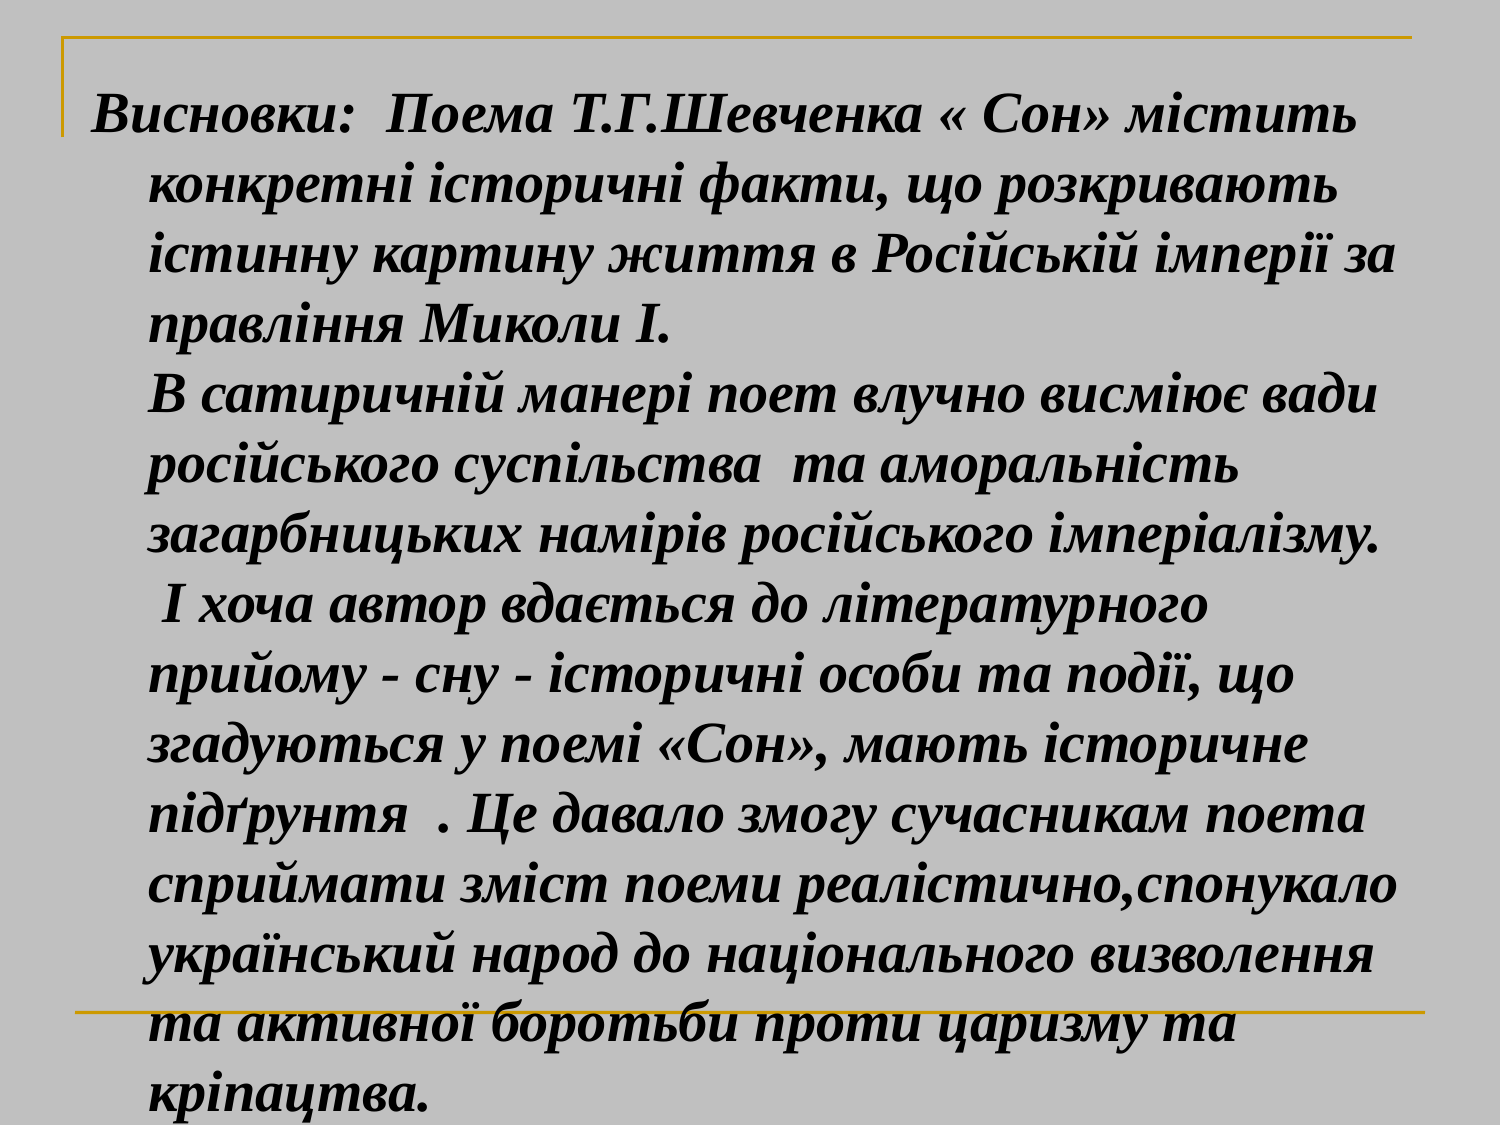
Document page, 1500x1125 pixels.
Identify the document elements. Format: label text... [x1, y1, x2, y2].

list Висновки: Поема Т.Г.Шевченка « Сон» містить конкретні історичні факти, що розкривають істинну картину життя в Російській імперії за правління Миколи І. В сатиричній манері поет влучно висміює вади російського суспільства та аморальність загарбницьких намірів російського імперіалізму. І хоча автор вдається до літературного прийому - сну - історичні особи та події, що згадуються у поемі «Сон», мають історичне підґрунтя . Це давало змогу сучасникам поета сприймати зміст поеми реалістично,спонукало український народ до національного визволення та активної боротьби проти царизму та кріпацтва. [76, 66, 1428, 976]
